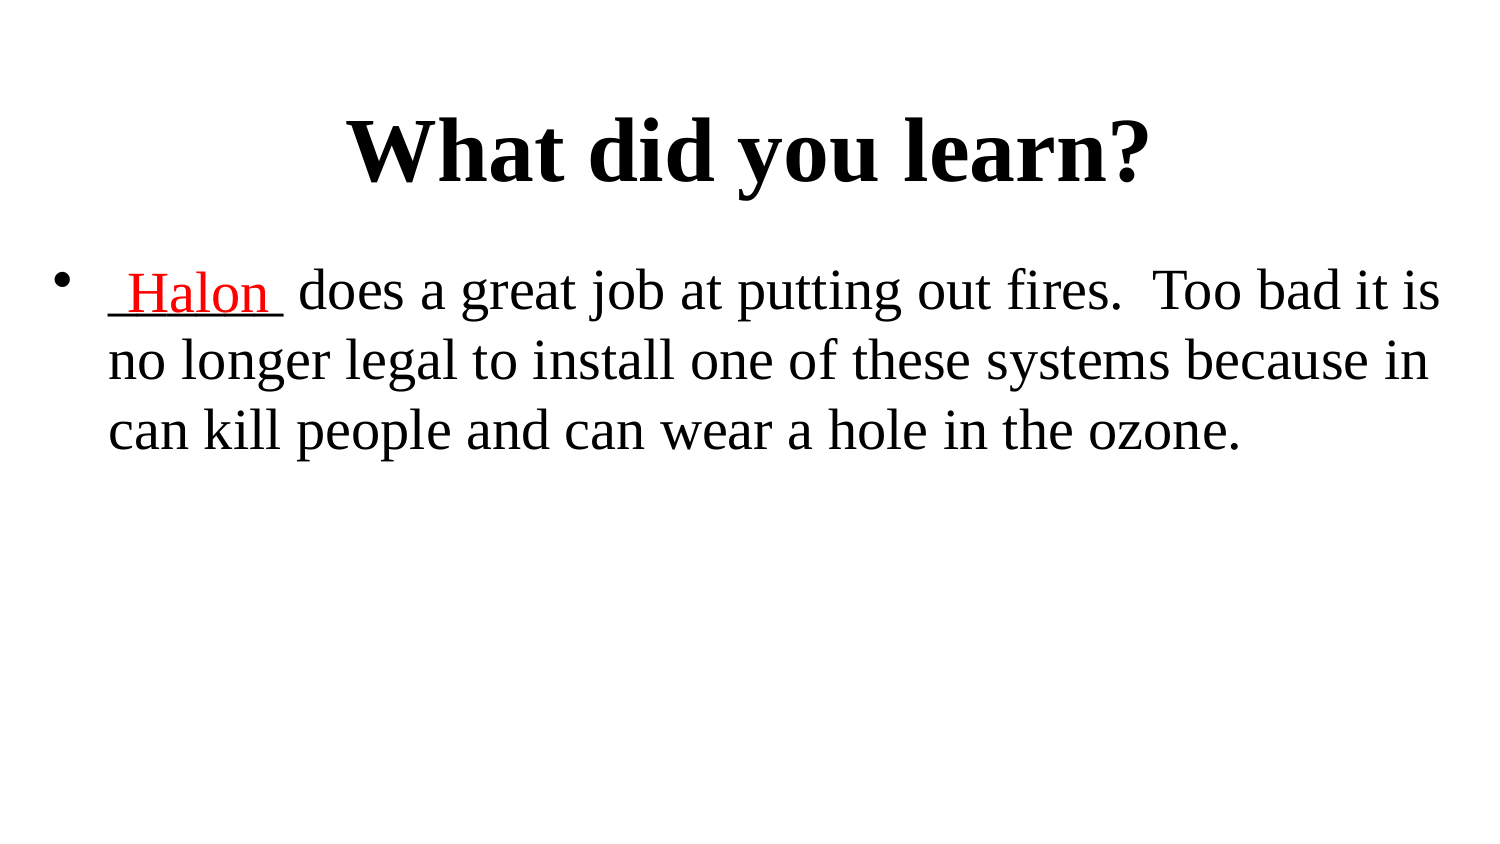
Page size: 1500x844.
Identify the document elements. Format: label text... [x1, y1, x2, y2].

text_box Halon [112, 246, 538, 332]
list ______ does a great job at putting out fires. Too bad it is no longer legal to install one of these systems because in can kill people and can wear a hole in the ozone. [37, 243, 1476, 751]
title What did you learn? [112, 74, 1388, 216]
